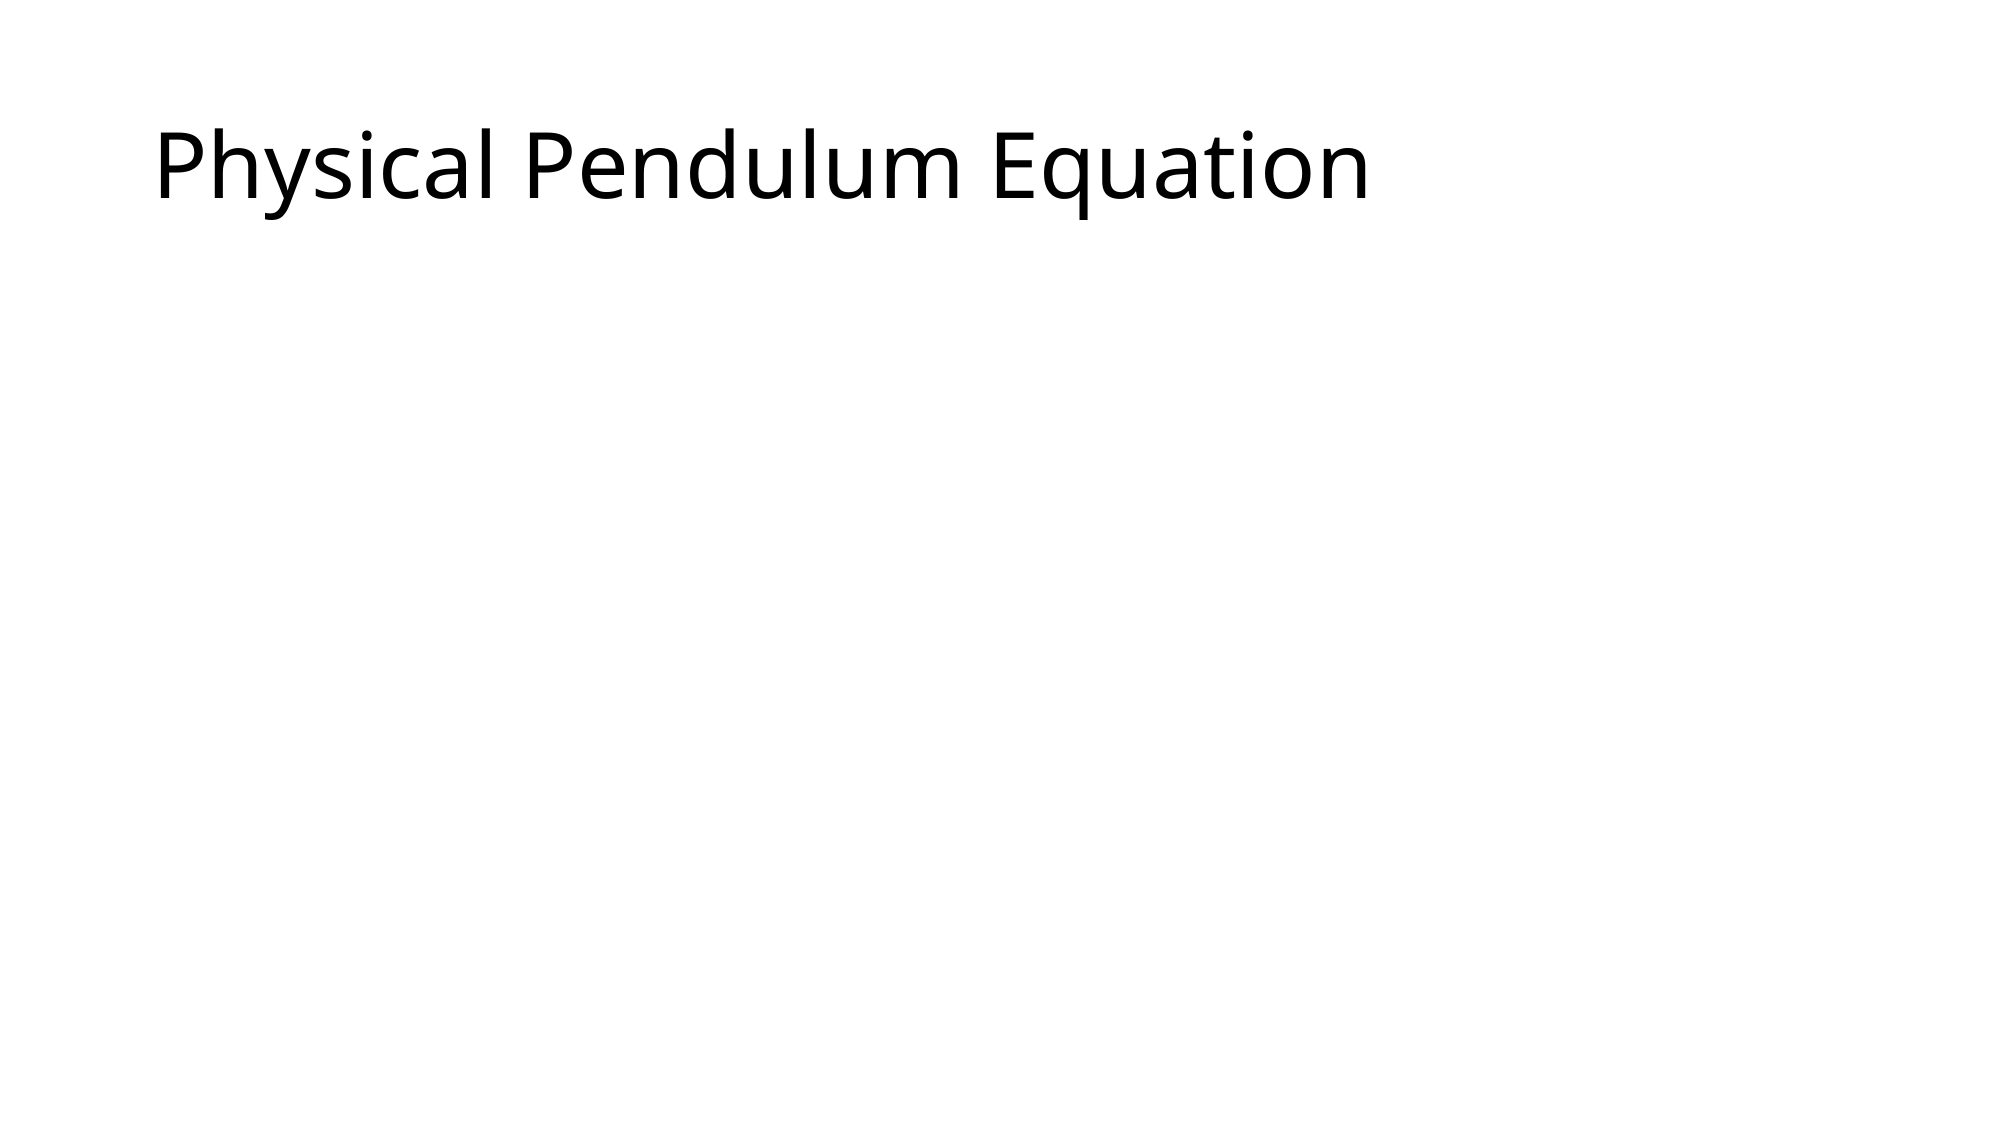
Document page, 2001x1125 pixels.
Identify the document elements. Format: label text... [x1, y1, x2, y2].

title Physical Pendulum Equation [137, 59, 1863, 278]
